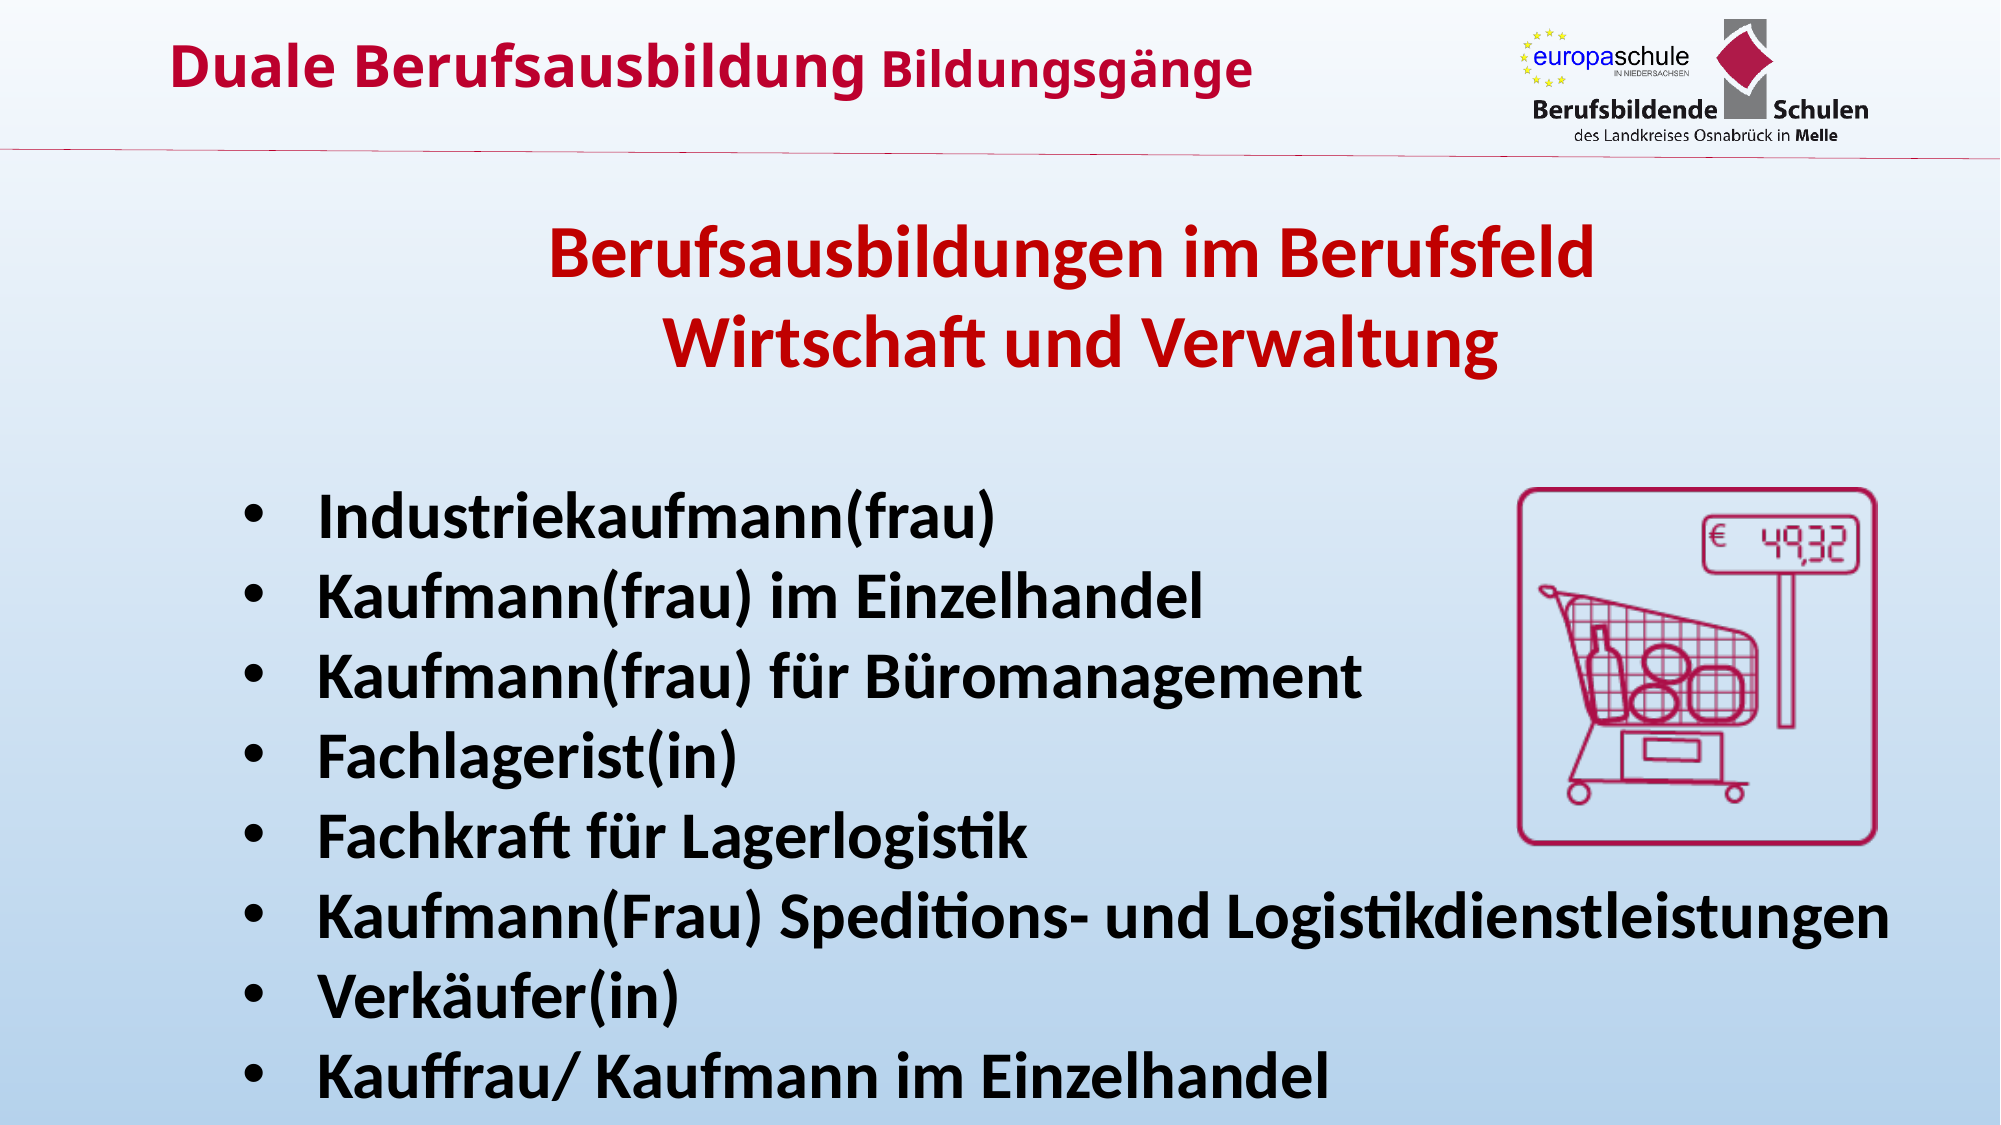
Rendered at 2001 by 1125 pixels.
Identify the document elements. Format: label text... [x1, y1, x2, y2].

text_box Duale Berufsausbildung Bildungsgänge [154, 23, 1268, 69]
picture [1516, 487, 1878, 848]
picture [1519, 19, 1873, 143]
text_box Berufsausbildungen im Berufsfeld Wirtschaft und Verwaltung Industriekaufmann(frau) Kaufmann(frau) im Einzelhandel Kaufmann(frau) für Büromanagement Fachlagerist(in) Fachkraft für Lagerlogistik Kaufmann(Frau) Speditions- und Logistikdienstleistungen Verkäufer(in) Kauffrau/ Kaufmann im Einzelhandel [227, 194, 1936, 1106]
